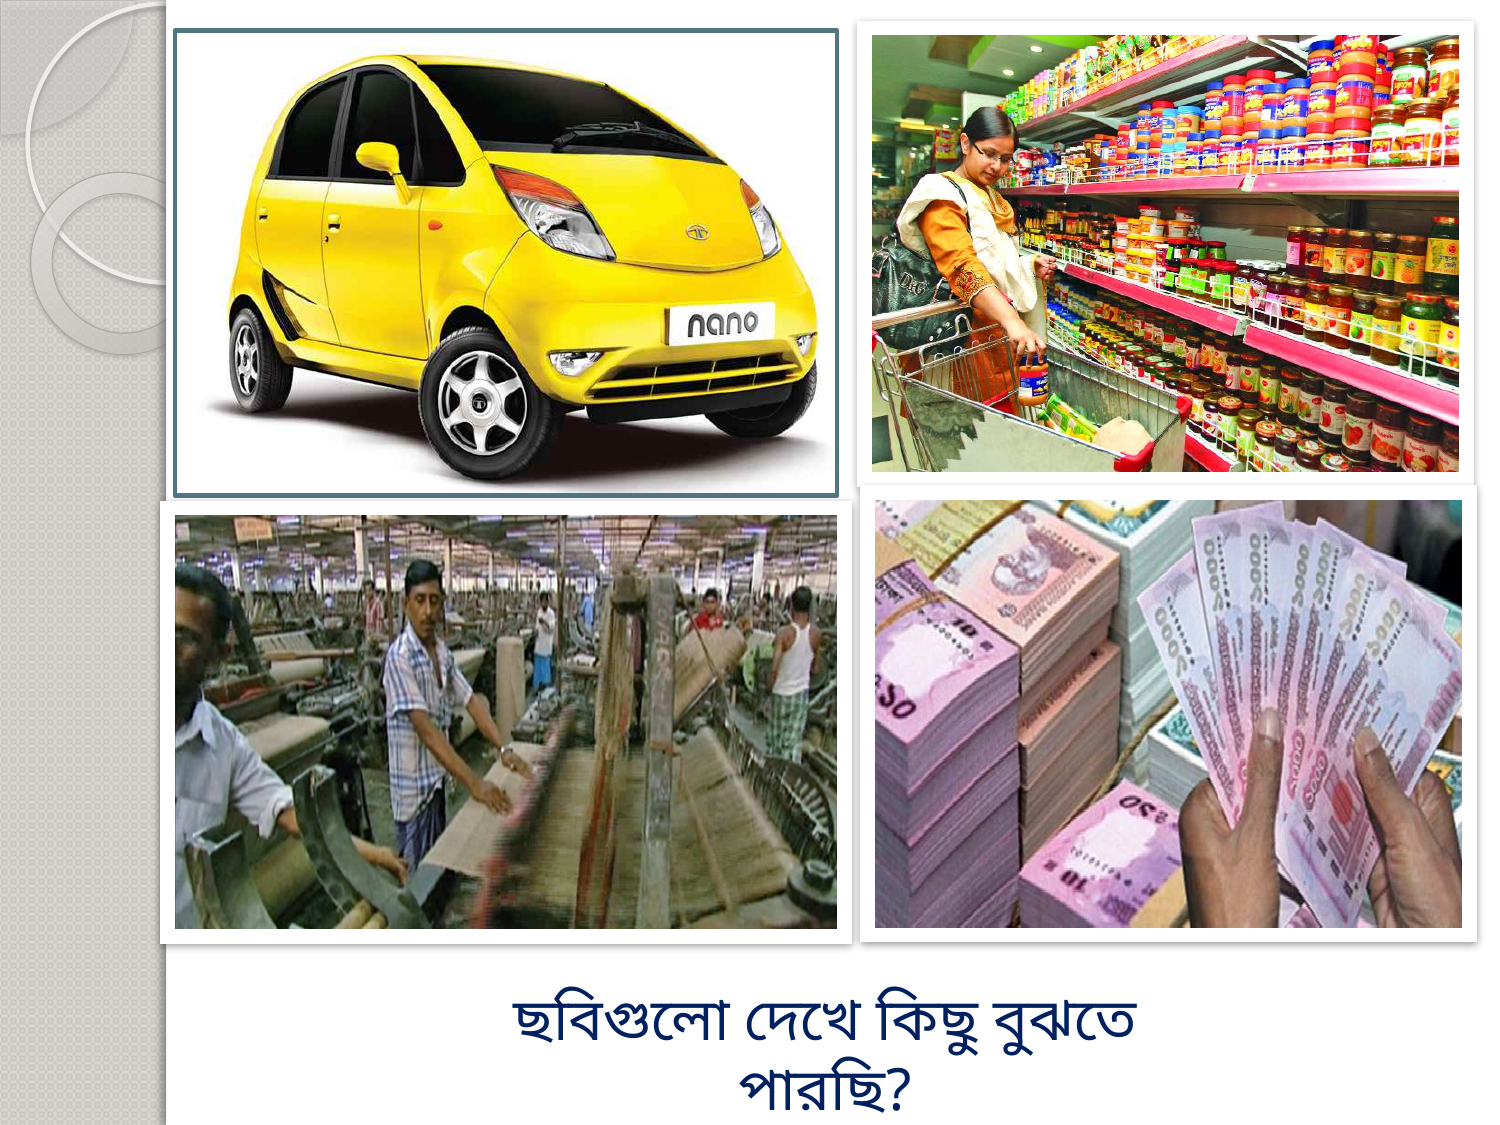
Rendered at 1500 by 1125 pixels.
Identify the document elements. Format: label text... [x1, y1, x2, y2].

picture [174, 515, 838, 930]
picture [871, 34, 1460, 473]
text_box ছবিগুলো দেখে কিছু বুঝতে পারছি? [412, 974, 1238, 1125]
picture [874, 499, 1463, 928]
text_box [173, 28, 839, 498]
